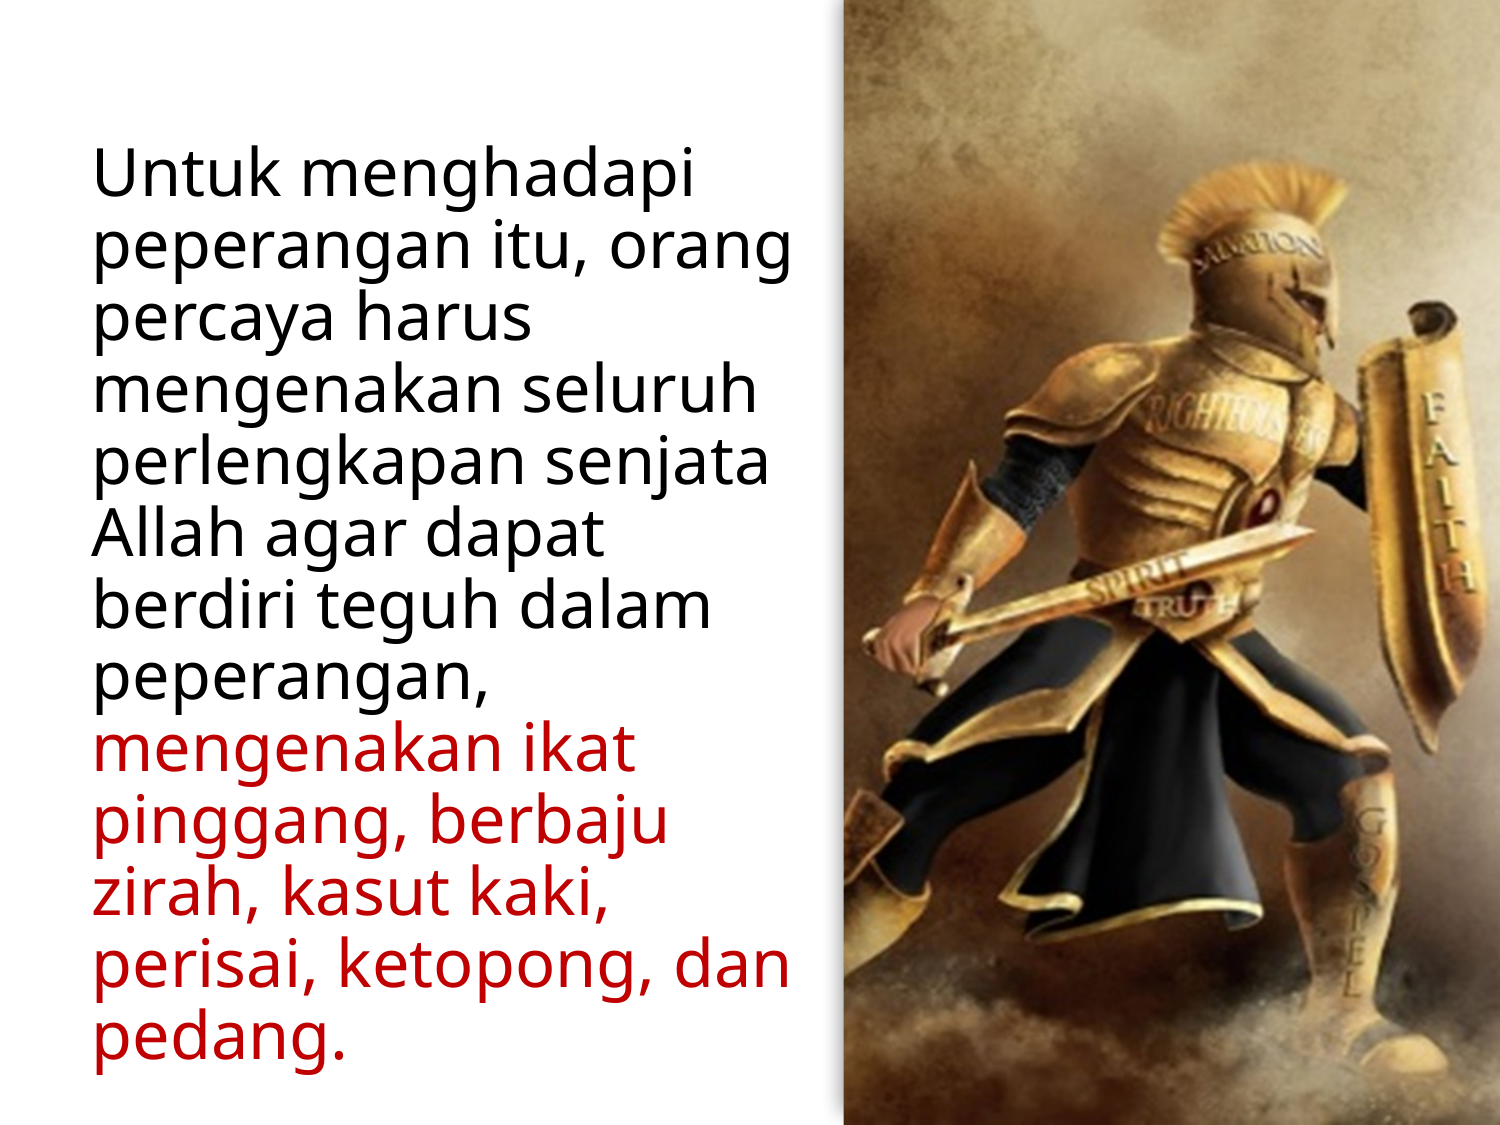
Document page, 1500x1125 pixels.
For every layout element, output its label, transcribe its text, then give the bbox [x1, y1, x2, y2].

list Untuk menghadapi peperangan itu, orang percaya harus mengenakan seluruh perlengkapan senjata Allah agar dapat berdiri teguh dalam peperangan, mengenakan ikat pinggang, berbaju zirah, kasut kaki, perisai, ketopong, dan pedang. [76, 143, 827, 1070]
text_box [0, 0, 843, 1125]
picture [843, 0, 1500, 1125]
